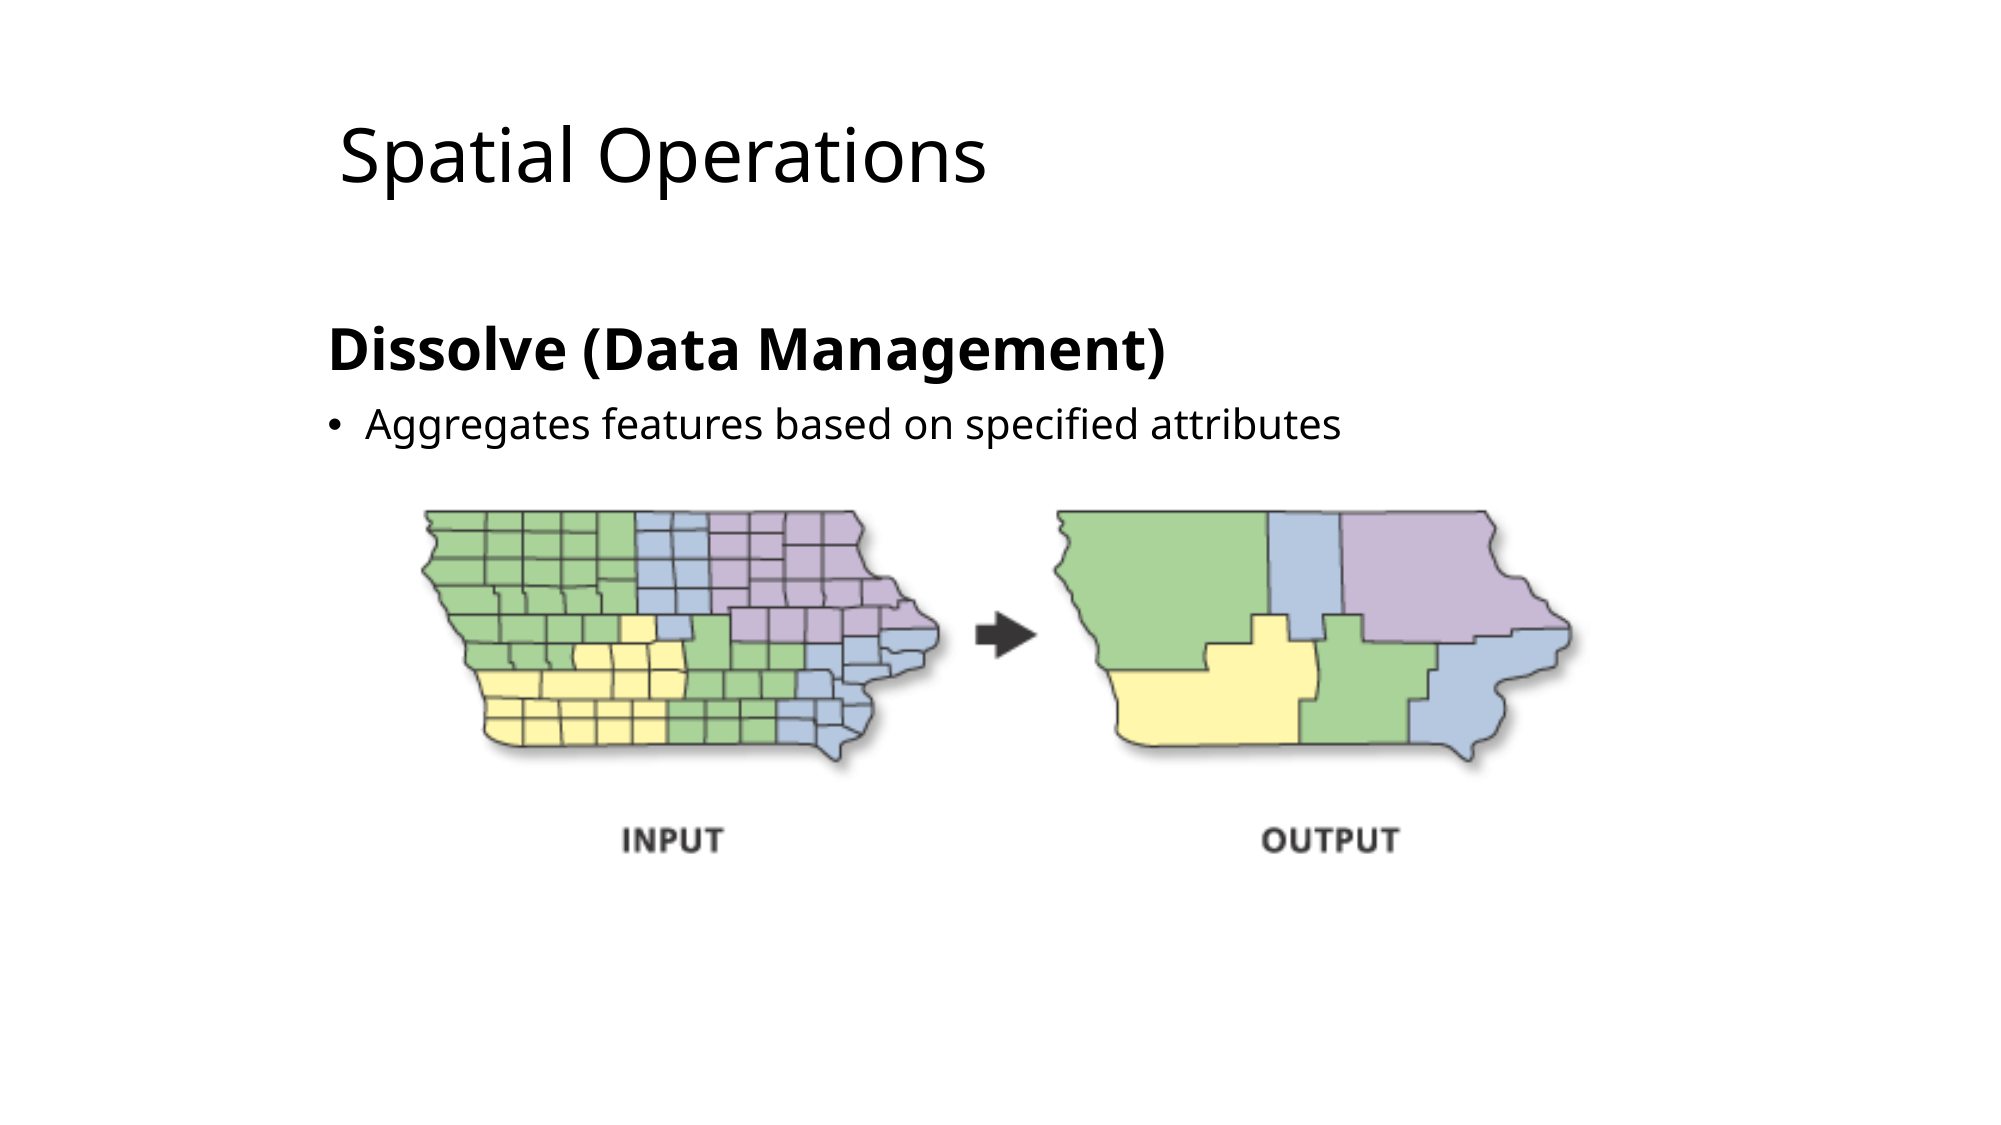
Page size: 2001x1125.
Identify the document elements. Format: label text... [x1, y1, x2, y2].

list Dissolve (Data Management) Aggregates features based on specified attributes [312, 312, 1688, 488]
picture [410, 499, 1590, 866]
title Spatial Operations [324, 55, 1675, 261]
